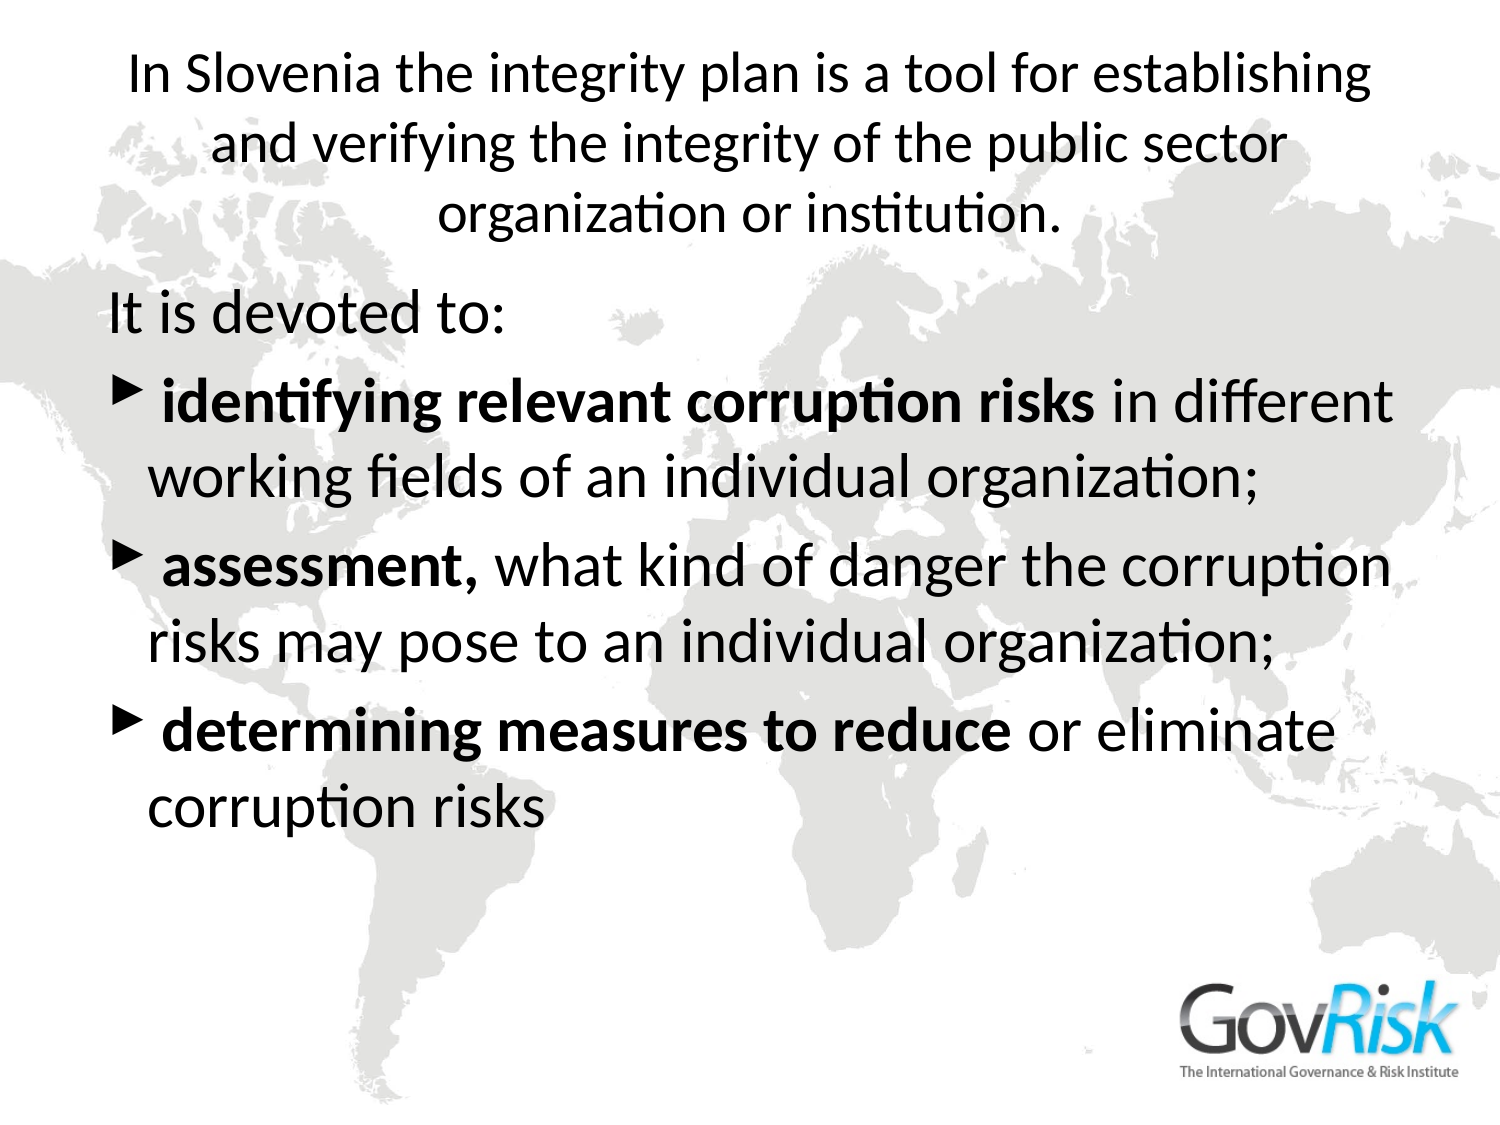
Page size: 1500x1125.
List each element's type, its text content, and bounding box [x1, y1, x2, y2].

list It is devoted to: identifying relevant corruption risks in different working fields of an individual organization; assessment, what kind of danger the corruption risks may pose to an individual organization; determining measures to reduce or eliminate corruption risks [75, 262, 1425, 1005]
title In Slovenia the integrity plan is a tool for establishing and verifying the integrity of the public sector organization or institution. [75, 45, 1425, 233]
picture [0, 0, 1500, 1125]
